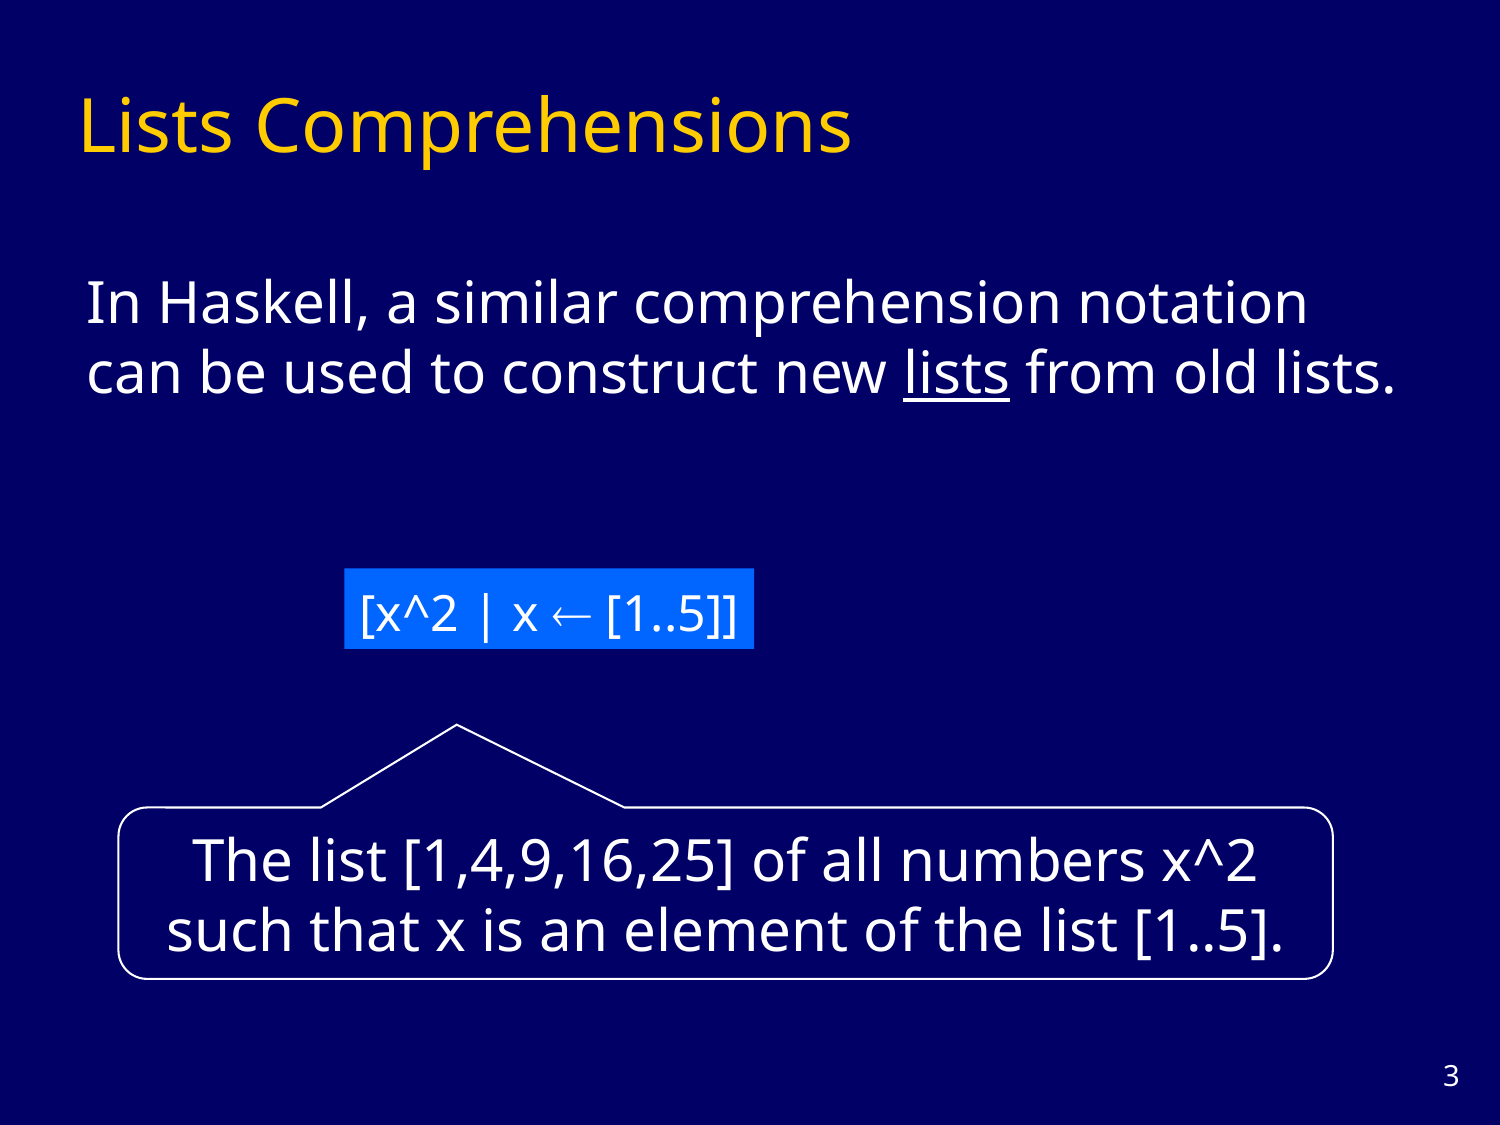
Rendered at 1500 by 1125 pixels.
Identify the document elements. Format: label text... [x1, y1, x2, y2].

text_box The list [1,4,9,16,25] of all numbers x^2 such that x is an element of the list [1..5]. [118, 724, 1333, 979]
text_box In Haskell, a similar comprehension notation can be used to construct new lists from old lists. [72, 257, 1434, 413]
slide_number 2 [1374, 1049, 1476, 1101]
title Lists Comprehensions [62, 62, 1338, 175]
text_box [x^2 | x  [1..5]] [344, 568, 755, 649]
